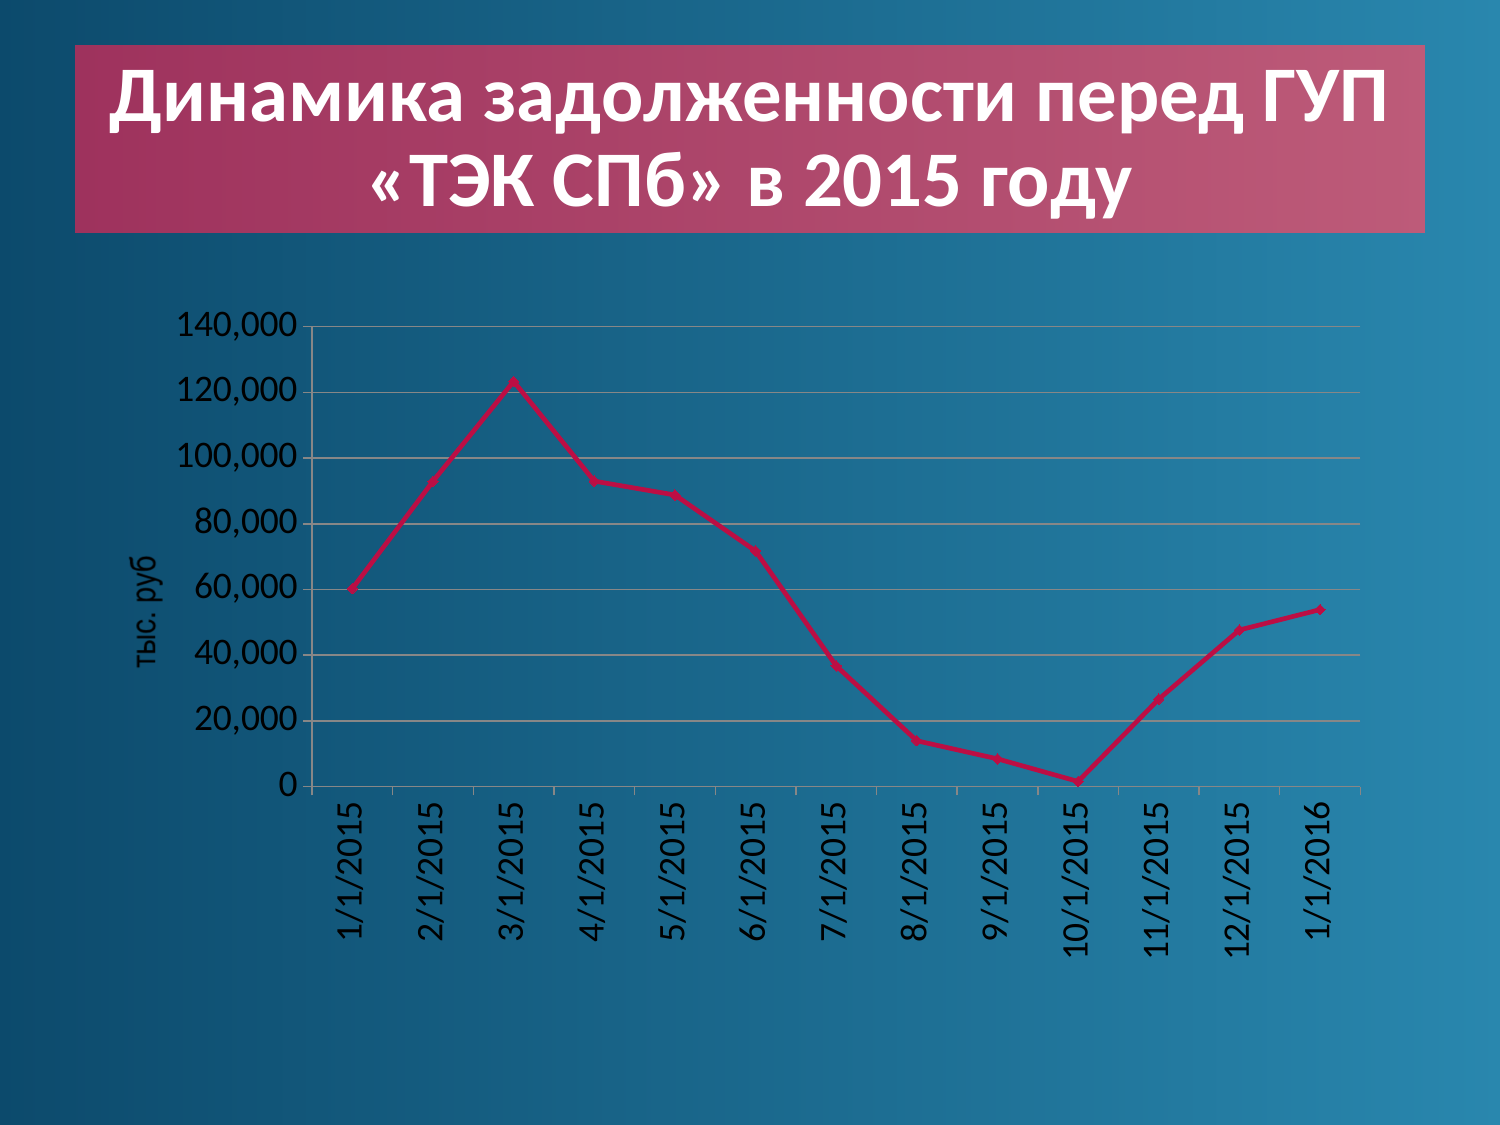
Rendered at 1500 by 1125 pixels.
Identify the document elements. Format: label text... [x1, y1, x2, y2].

chart [74, 262, 1426, 1006]
title Динамика задолженности перед ГУП «ТЭК СПб» в 2015 году [75, 45, 1425, 233]
